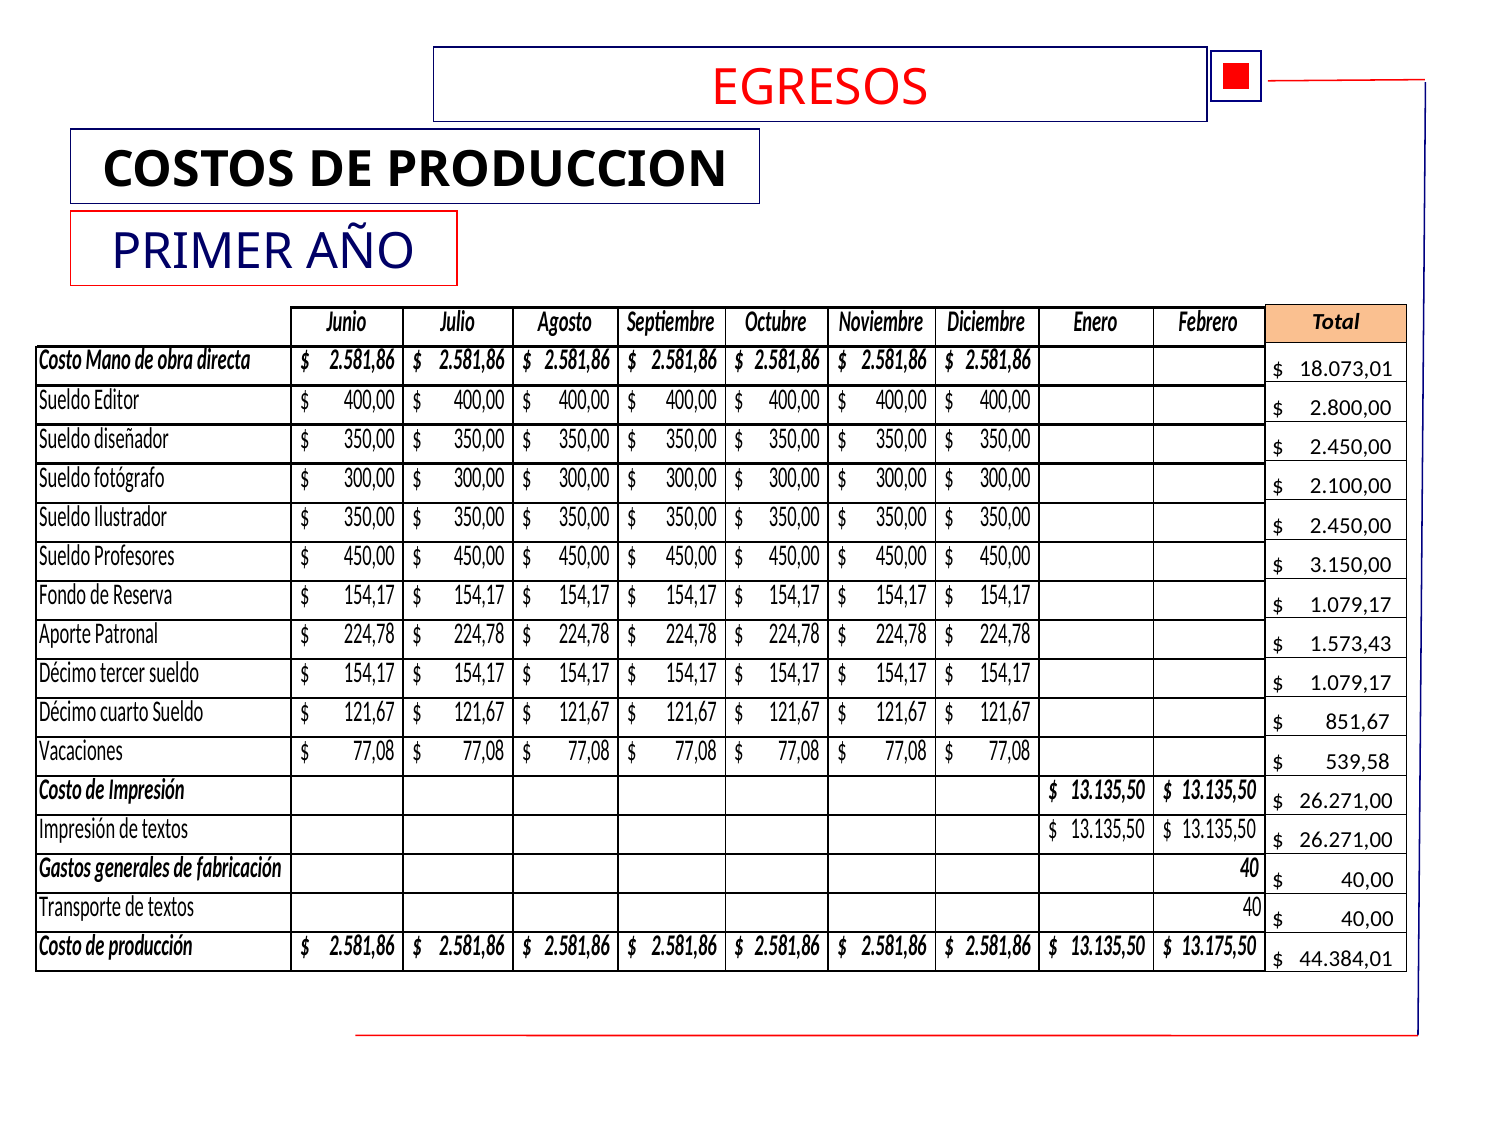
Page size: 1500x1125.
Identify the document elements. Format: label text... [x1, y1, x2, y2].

table_cell $ 539,58 [1270, 736, 1406, 775]
table_cell $ 2.450,00 [1270, 500, 1406, 539]
table_cell $ 18.073,01 [1270, 343, 1406, 381]
table_cell $ 1.079,17 [1270, 658, 1406, 696]
text_box PRIMER AÑO [70, 210, 457, 286]
text_box EGRESOS [433, 46, 1207, 122]
picture [34, 306, 1266, 973]
table_cell $ 2.800,00 [1270, 382, 1406, 421]
text_box COSTOS DE PRODUCCION [70, 128, 760, 204]
table_cell $ 26.271,00 [1270, 776, 1406, 814]
table_cell $ 2.450,00 [1270, 422, 1406, 460]
table_cell $ 26.271,00 [1270, 815, 1406, 853]
table_cell $ 851,67 [1270, 697, 1406, 735]
table_cell $ 2.100,00 [1270, 461, 1406, 499]
table_cell $ 3.150,00 [1270, 540, 1406, 578]
table_header Total [1266, 305, 1406, 342]
table_cell $ 44.384,01 [1270, 933, 1406, 971]
table_cell $ 1.079,17 [1270, 579, 1406, 617]
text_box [1210, 50, 1262, 102]
table_cell $ 40,00 [1270, 894, 1406, 932]
table_cell $ 1.573,43 [1270, 618, 1406, 657]
table_cell $ 40,00 [1270, 854, 1406, 893]
